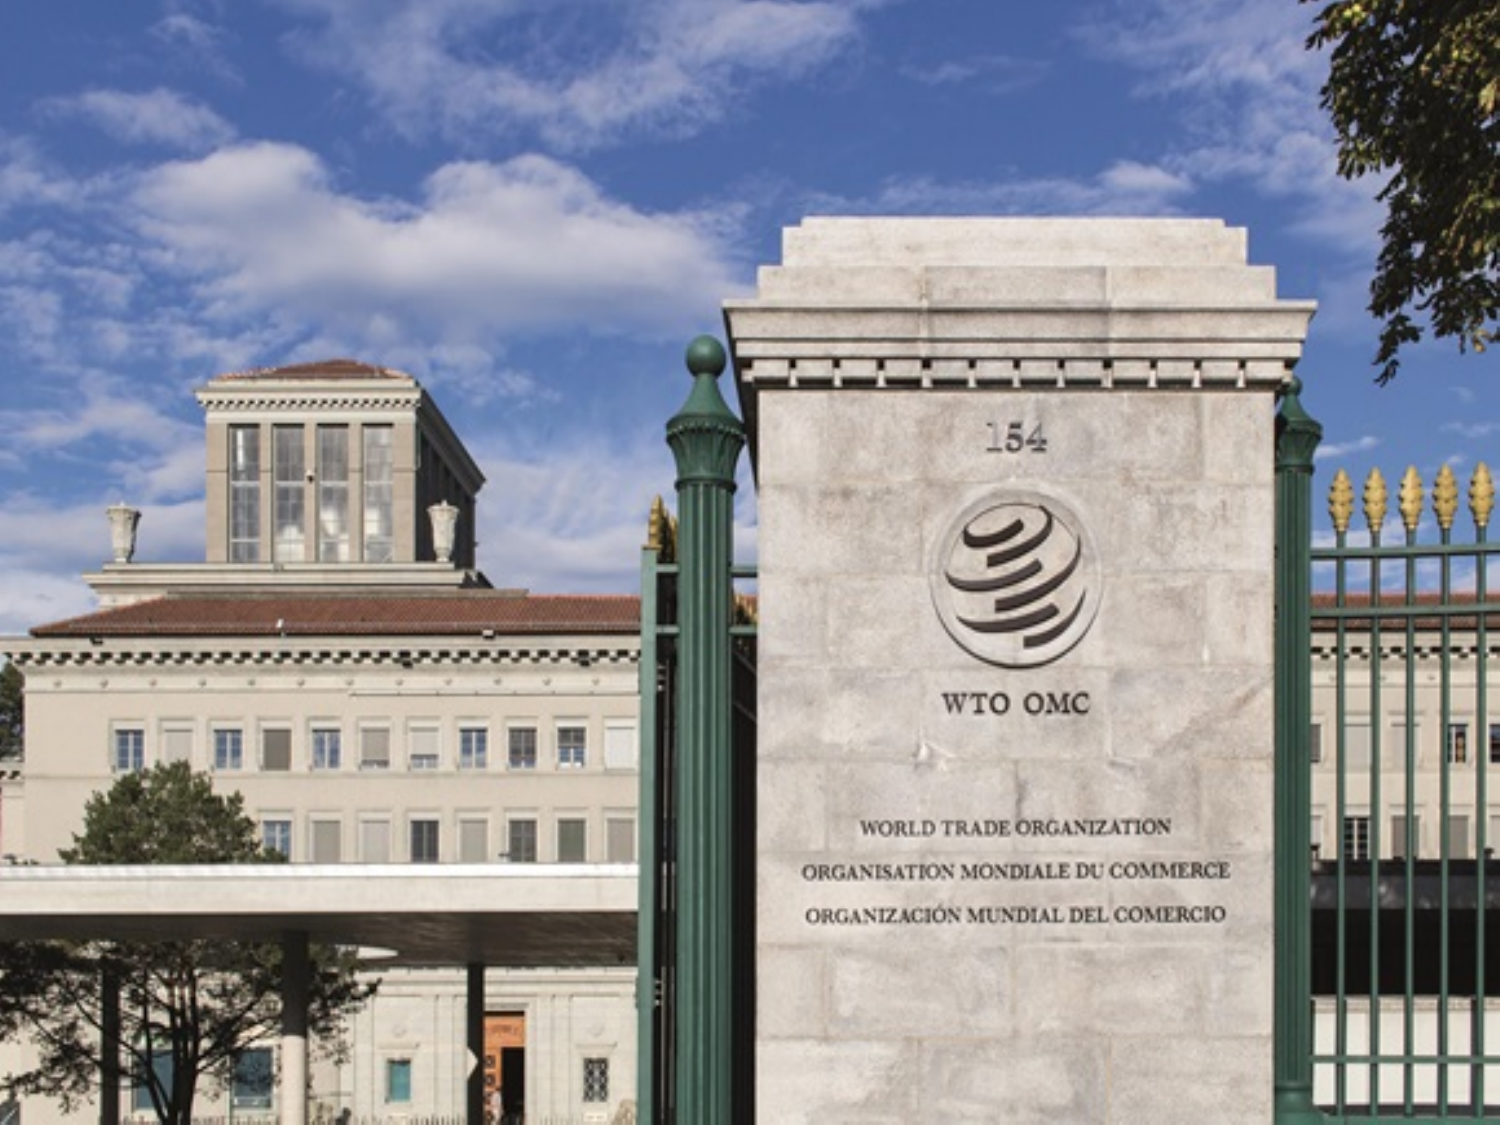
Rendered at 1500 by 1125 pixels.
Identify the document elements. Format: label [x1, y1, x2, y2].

list [0, 0, 1500, 1125]
